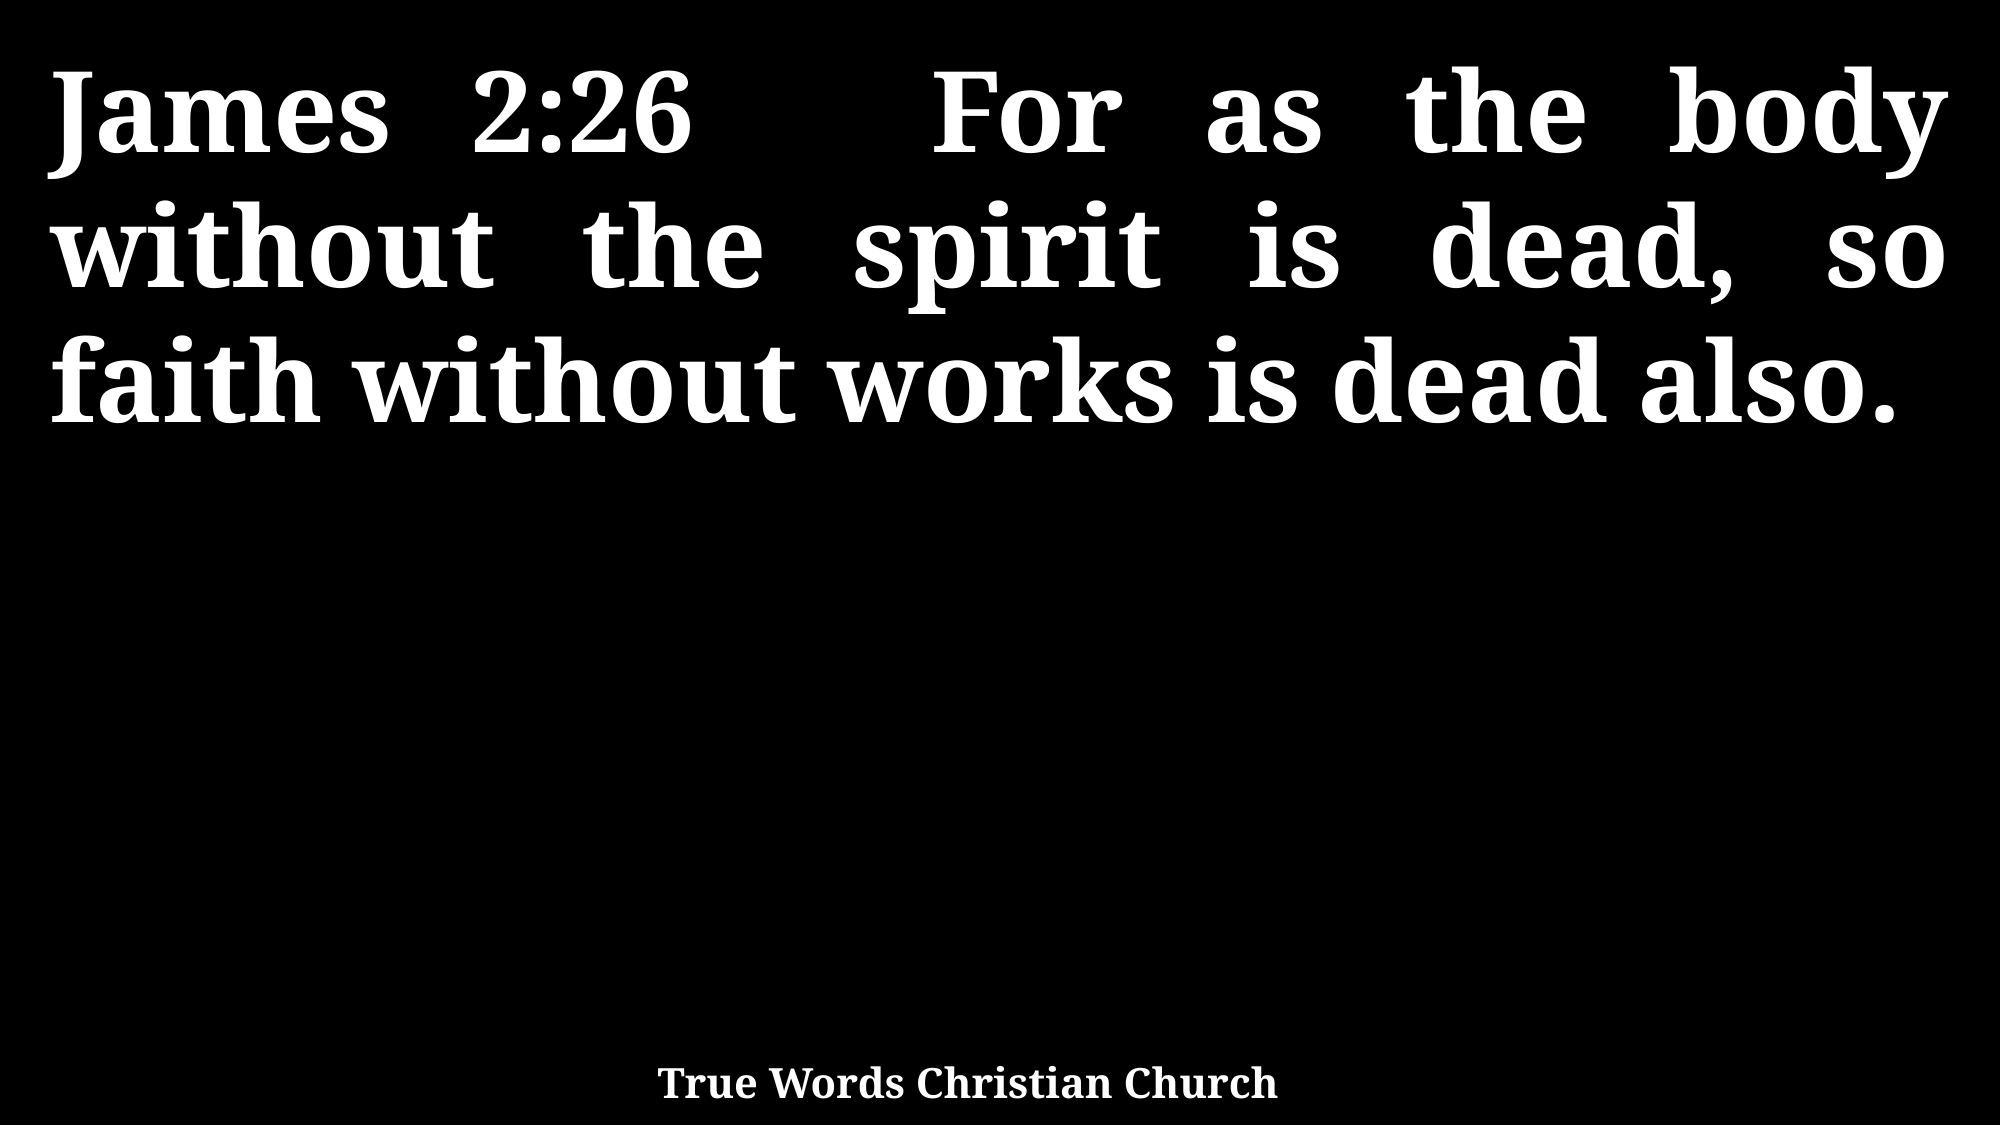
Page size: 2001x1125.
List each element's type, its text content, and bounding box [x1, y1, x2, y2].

text_box James 2:26 For as the body without the spirit is dead, so faith without works is dead also. [35, 32, 1965, 452]
text_box True Words Christian Church [642, 1049, 1294, 1114]
